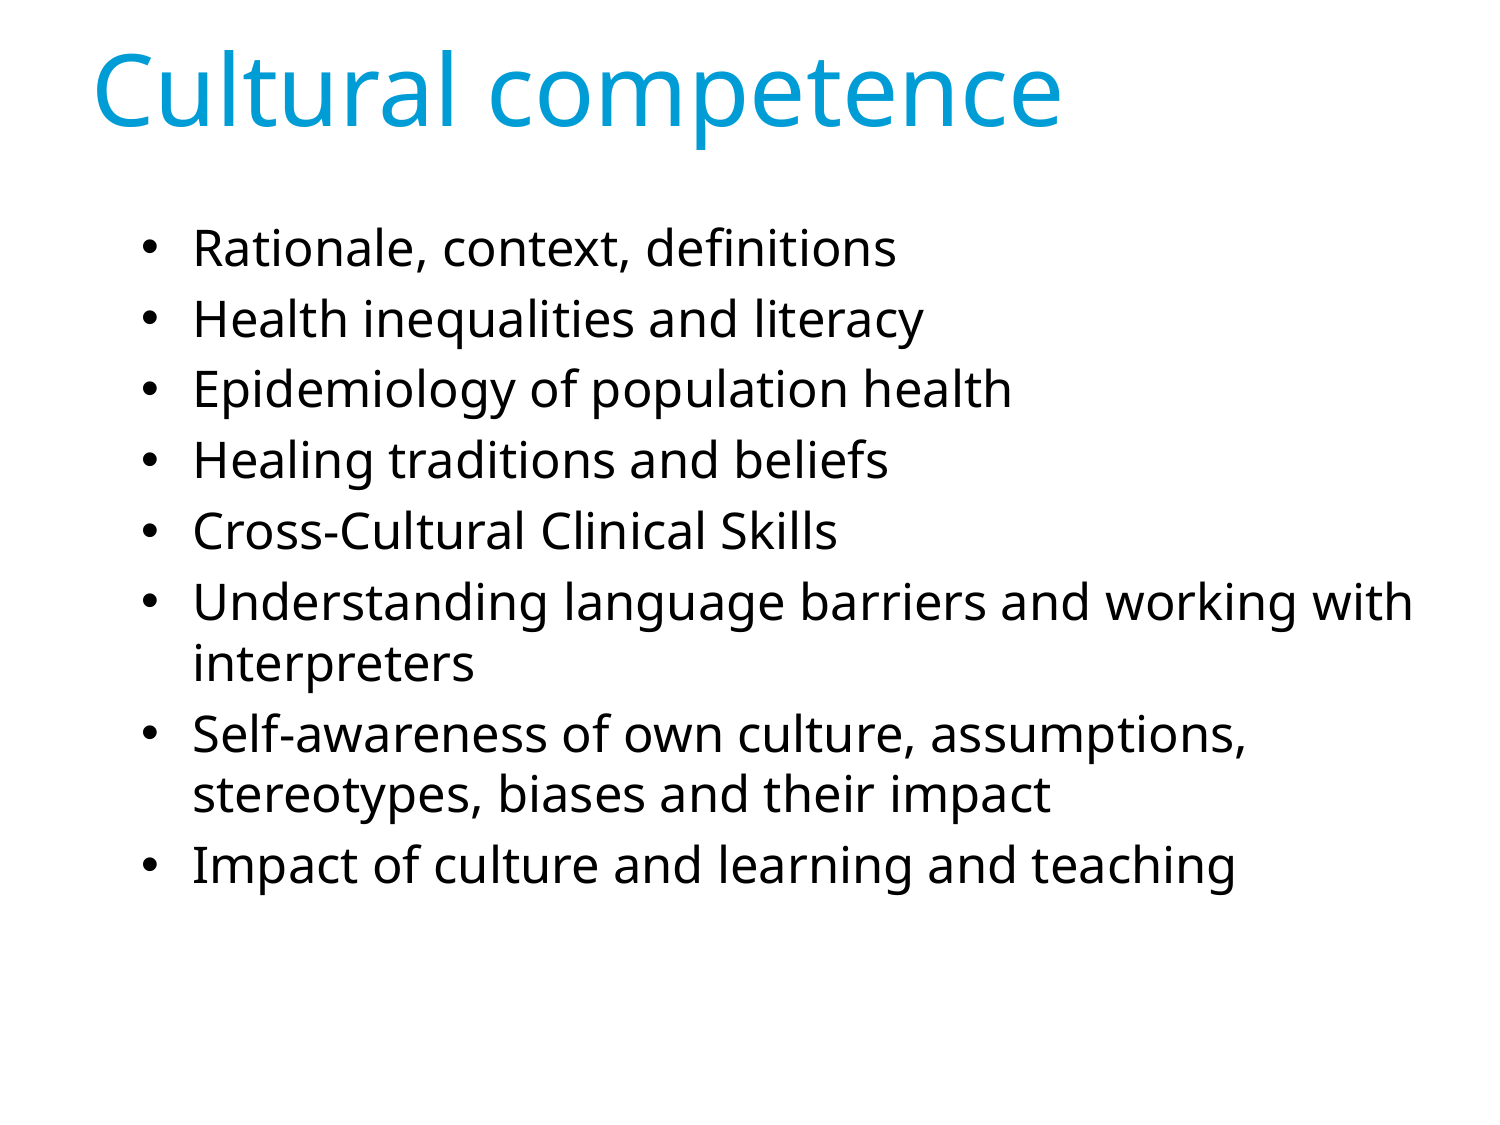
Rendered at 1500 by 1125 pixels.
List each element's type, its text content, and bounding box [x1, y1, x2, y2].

list Rationale, context, definitions Health inequalities and literacy Epidemiology of population health Healing traditions and beliefs Cross-Cultural Clinical Skills Understanding language barriers and working with interpreters Self-awareness of own culture, assumptions, stereotypes, biases and their impact Impact of culture and learning and teaching [126, 208, 1437, 905]
title Cultural competence [76, 19, 1303, 171]
